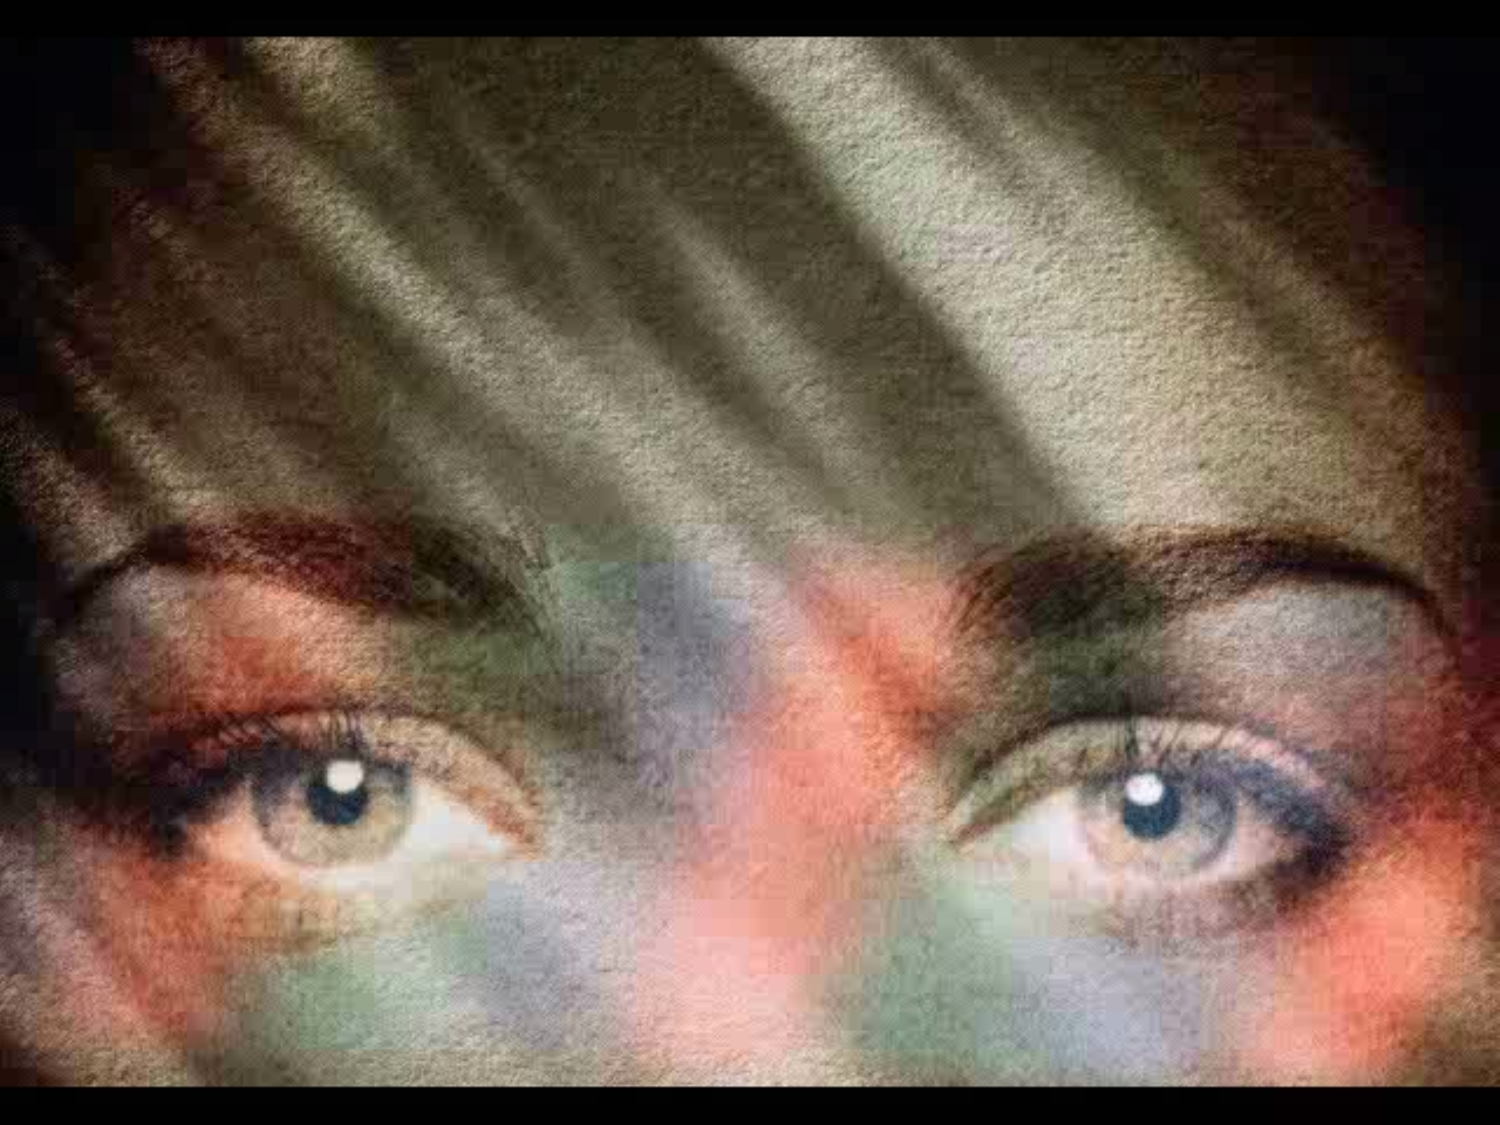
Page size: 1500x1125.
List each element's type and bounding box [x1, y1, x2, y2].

text_box [0, 0, 1500, 1125]
